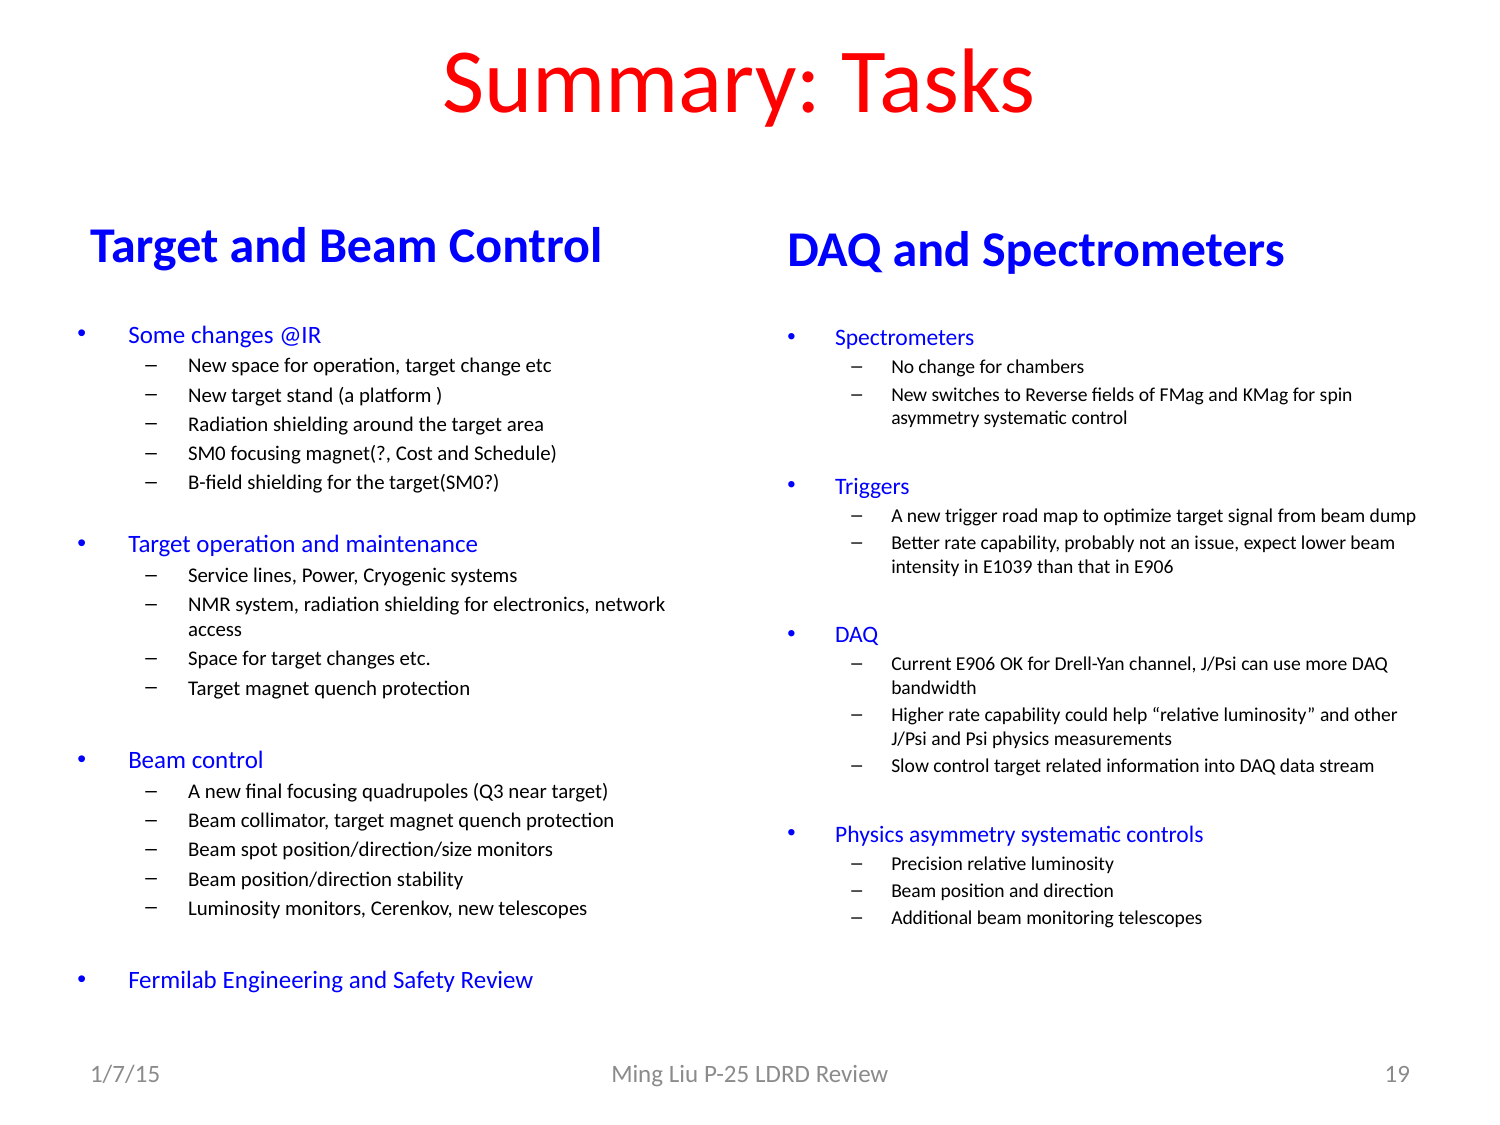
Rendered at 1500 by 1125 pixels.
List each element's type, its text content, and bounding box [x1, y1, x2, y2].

list DAQ and Spectrometers [772, 178, 1436, 284]
slide_number 19 [1074, 1042, 1425, 1103]
list Some changes @IR New space for operation, target change etc New target stand (a platform ) Radiation shielding around the target area SM0 focusing magnet(?, Cost and Schedule) B-field shielding for the target(SM0?) Target operation and maintenance Service lines, Power, Cryogenic systems NMR system, radiation shielding for electronics, network access Space for target changes etc. Target magnet quench protection Beam control A new final focusing quadrupoles (Q3 near target) Beam collimator, target magnet quench protection Beam spot position/direction/size monitors Beam position/direction stability Luminosity monitors, Cerenkov, new telescopes Fermilab Engineering and Safety Review [62, 310, 725, 1005]
list Target and Beam Control [75, 175, 738, 281]
footer Ming Liu P-25 LDRD Review [512, 1042, 988, 1103]
list Spectrometers No change for chambers New switches to Reverse fields of FMag and KMag for spin asymmetry systematic control Triggers A new trigger road map to optimize target signal from beam dump Better rate capability, probably not an issue, expect lower beam intensity in E1039 than that in E906 DAQ Current E906 OK for Drell-Yan channel, J/Psi can use more DAQ bandwidth Higher rate capability could help “relative luminosity” and other J/Psi and Psi physics measurements Slow control target related information into DAQ data stream Physics asymmetry systematic controls Precision relative luminosity Beam position and direction Additional beam monitoring telescopes [772, 314, 1436, 963]
title Summary: Tasks [75, 0, 1425, 151]
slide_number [75, 1042, 425, 1103]
